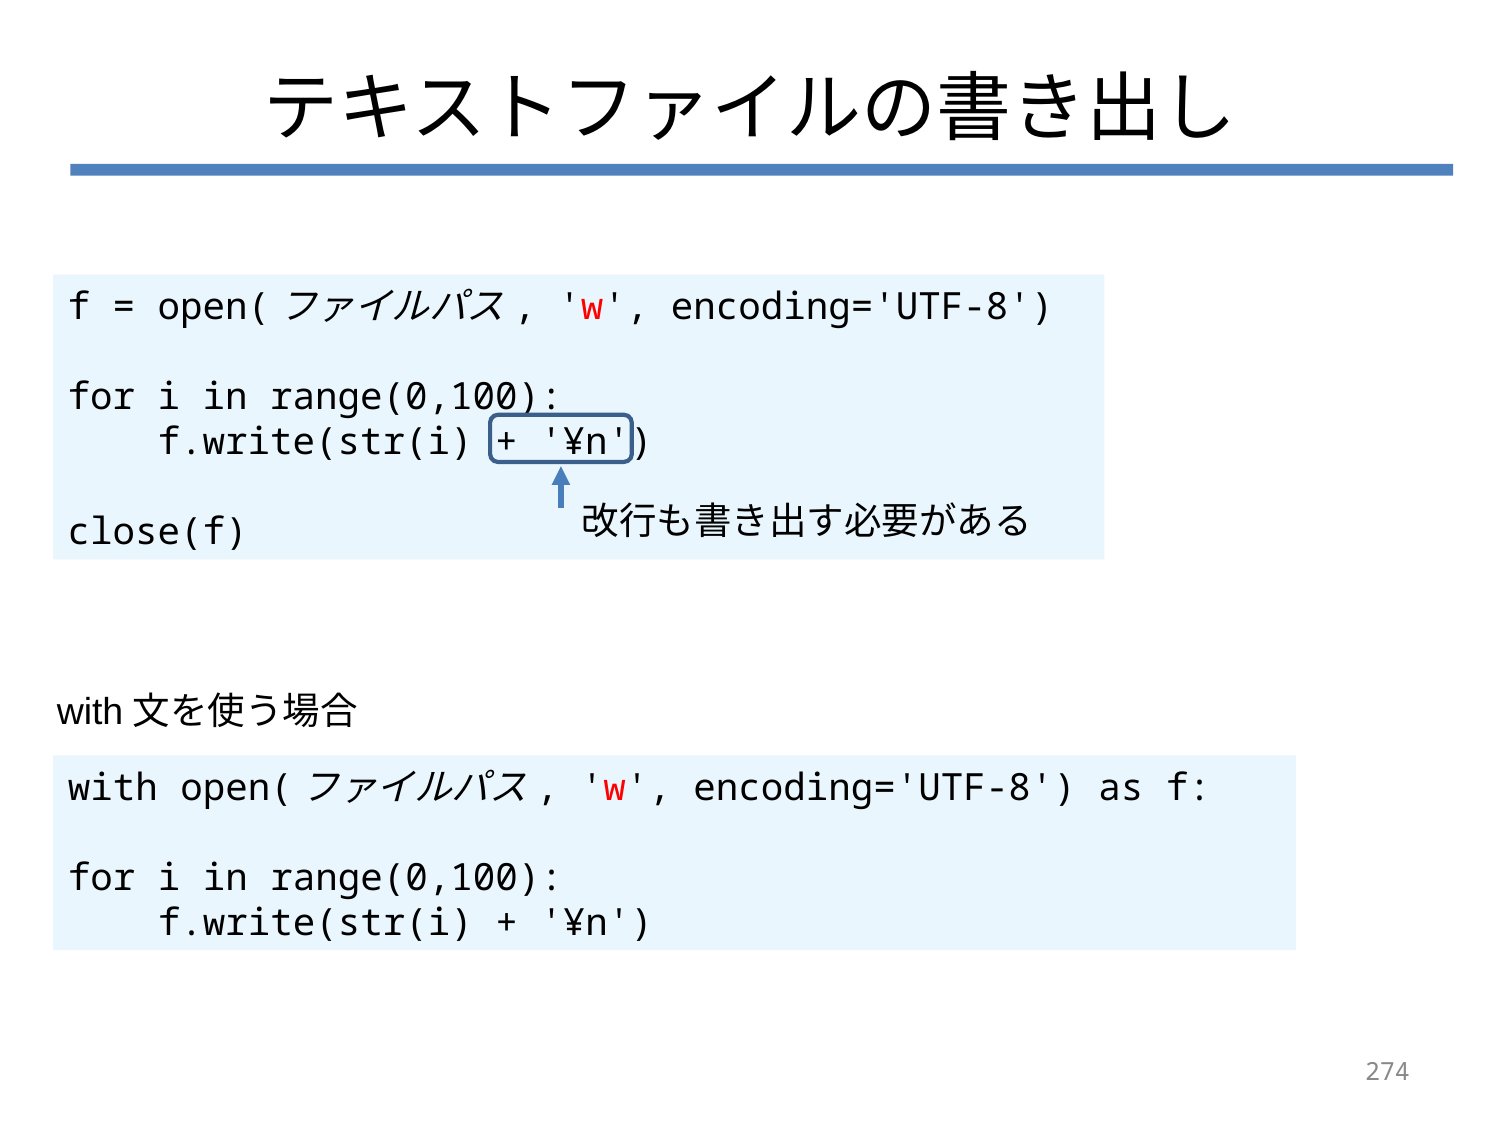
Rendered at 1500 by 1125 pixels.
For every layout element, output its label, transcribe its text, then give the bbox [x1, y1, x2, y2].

text_box [488, 412, 634, 465]
text_box with open(ファイルパス, 'w', encoding='UTF-8') as f: for i in range(0,100): f.write(str(i) + '¥n') [53, 755, 1296, 951]
text_box f = open(ファイルパス, 'w', encoding='UTF-8') for i in range(0,100): f.write(str(i) + '¥n') close(f) [53, 274, 1105, 560]
slide_number 274 [1074, 1042, 1425, 1103]
text_box with文を使う場合 [42, 679, 373, 740]
text_box 改行も書き出す必要がある [566, 489, 1091, 550]
title テキストファイルの書き出し [75, 45, 1425, 164]
